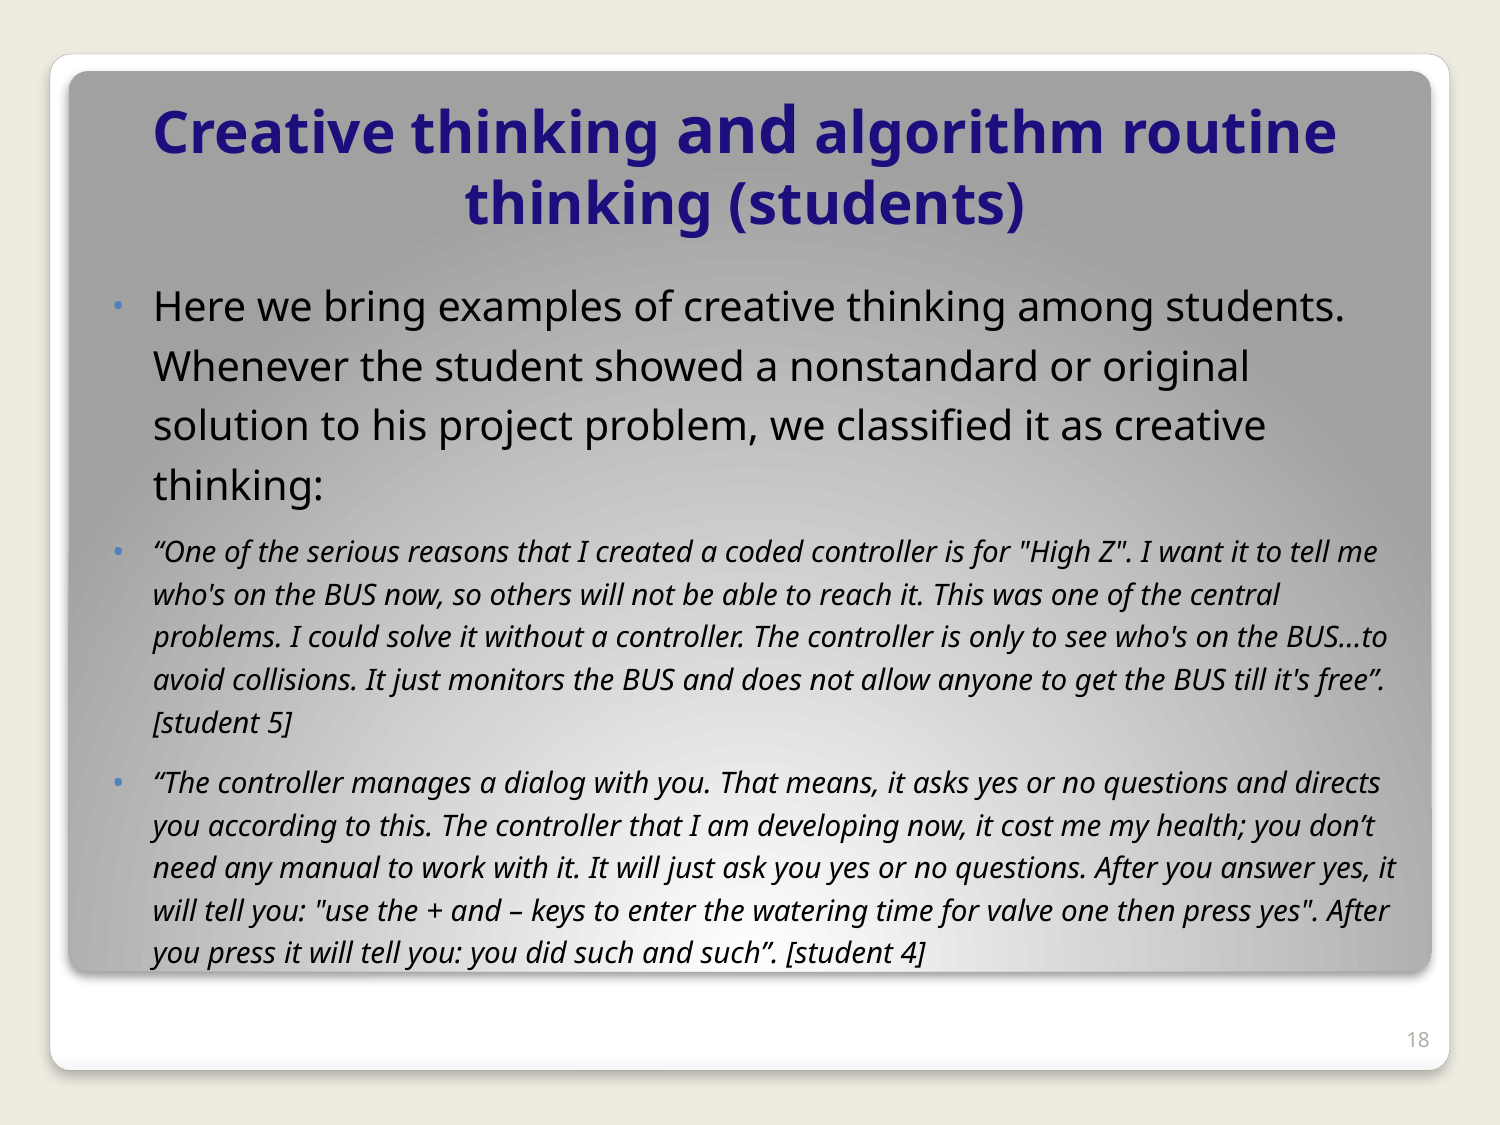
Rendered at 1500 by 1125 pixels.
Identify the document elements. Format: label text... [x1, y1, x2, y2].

list Here we bring examples of creative thinking among students. Whenever the student showed a nonstandard or original solution to his project problem, we classified it as creative thinking: “One of the serious reasons that I created a coded controller is for "High Z". I want it to tell me who's on the BUS now, so others will not be able to reach it. This was one of the central problems. I could solve it without a controller. The controller is only to see who's on the BUS…to avoid collisions. It just monitors the BUS and does not allow anyone to get the BUS till it's free”. [student 5] “The controller manages a dialog with you. That means, it asks yes or no questions and directs you according to this. The controller that I am developing now, it cost me my health; you don’t need any manual to work with it. It will just ask you yes or no questions. After you answer yes, it will tell you: "use the + and – keys to enter the watering time for valve one then press yes". After you press it will tell you: you did such and such”. [student 4] [82, 255, 1425, 997]
title Creative thinking and algorithm routine thinking (students) [70, 79, 1421, 244]
slide_number 18 [1369, 1002, 1445, 1063]
